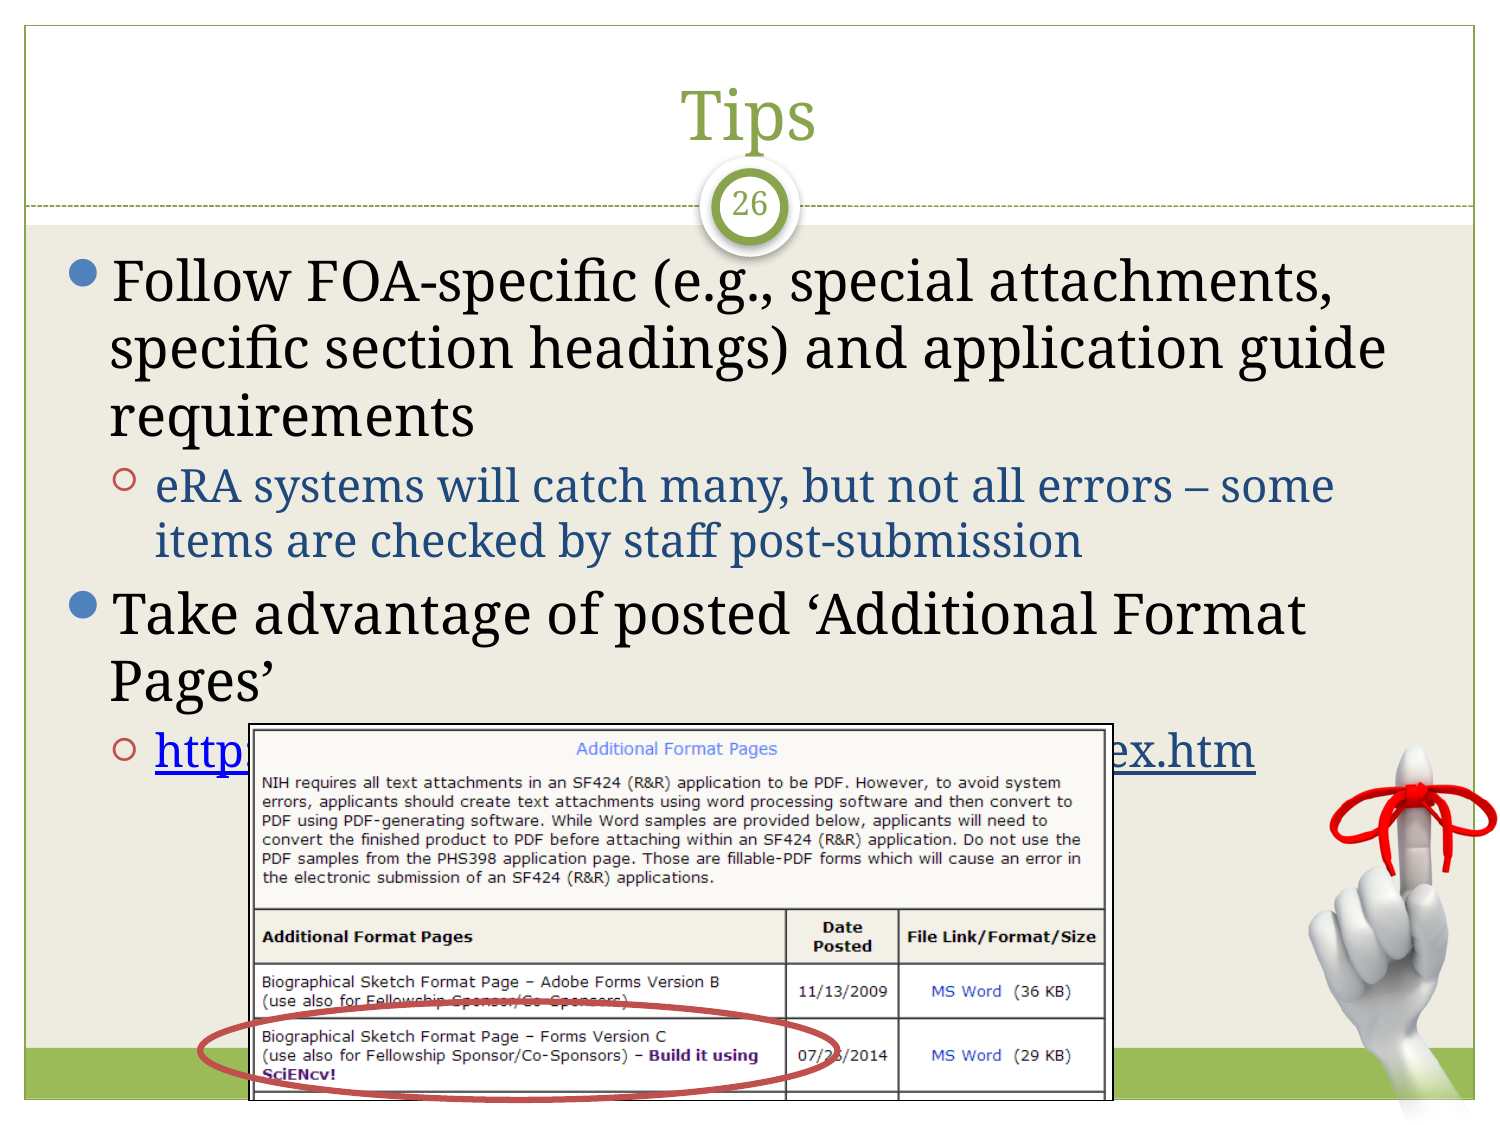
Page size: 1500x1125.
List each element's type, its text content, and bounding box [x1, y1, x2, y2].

text_box [200, 1025, 243, 1076]
title Tips [49, 37, 1450, 162]
picture [1212, 735, 1500, 1123]
picture [249, 724, 1113, 1101]
slide_number 26 [712, 168, 788, 241]
list Follow FOA-specific (e.g., special attachments, specific section headings) and application guide requirements eRA systems will catch many, but not all errors – some items are checked by staff post-submission Take advantage of posted ‘Additional Format Pages’ http://grants.nih.gov/grants/funding/424/index.htm [49, 237, 1446, 988]
